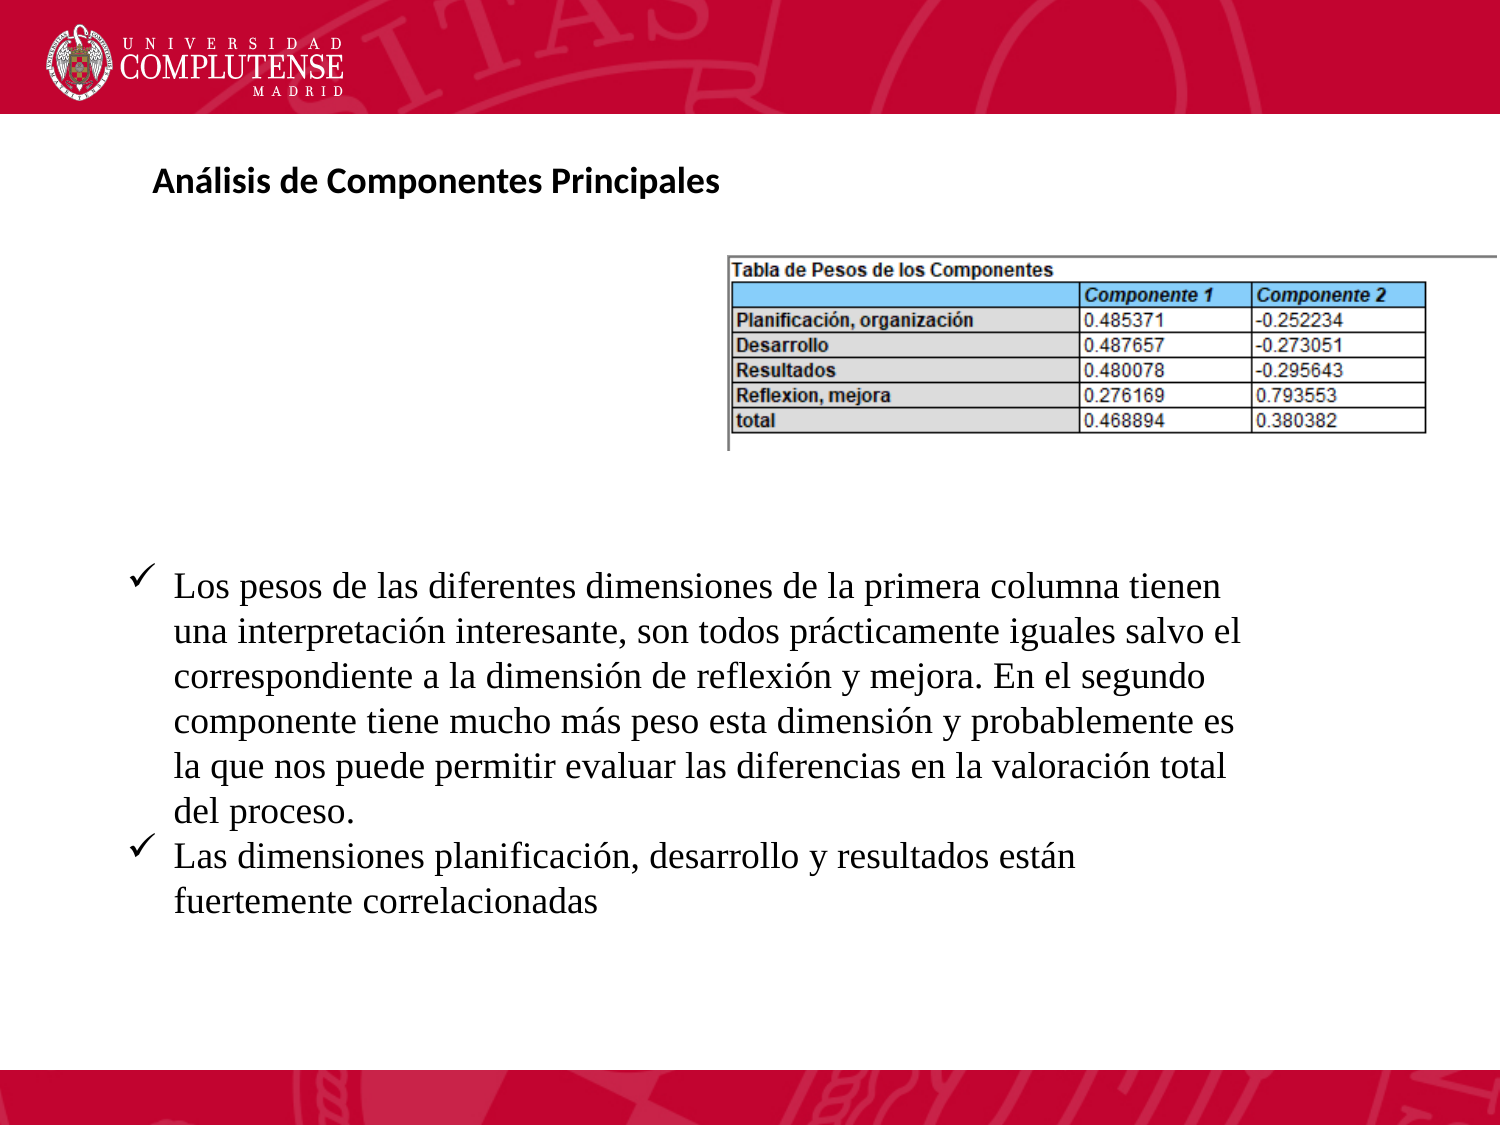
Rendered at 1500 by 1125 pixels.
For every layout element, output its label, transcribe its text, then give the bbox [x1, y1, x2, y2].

text_box Análisis de Componentes Principales [137, 148, 737, 209]
text_box Los pesos de las diferentes dimensiones de la primera columna tienen una interpretación interesante, son todos prácticamente iguales salvo el correspondiente a la dimensión de reflexión y mejora. En el segundo componente tiene mucho más peso esta dimensión y probablemente es la que nos puede permitir evaluar las diferencias en la valoración total del proceso. Las dimensiones planificación, desarrollo y resultados están fuertemente correlacionadas [112, 553, 1258, 928]
picture [727, 255, 1497, 451]
picture [0, 1070, 1500, 1125]
picture [0, 0, 1500, 114]
